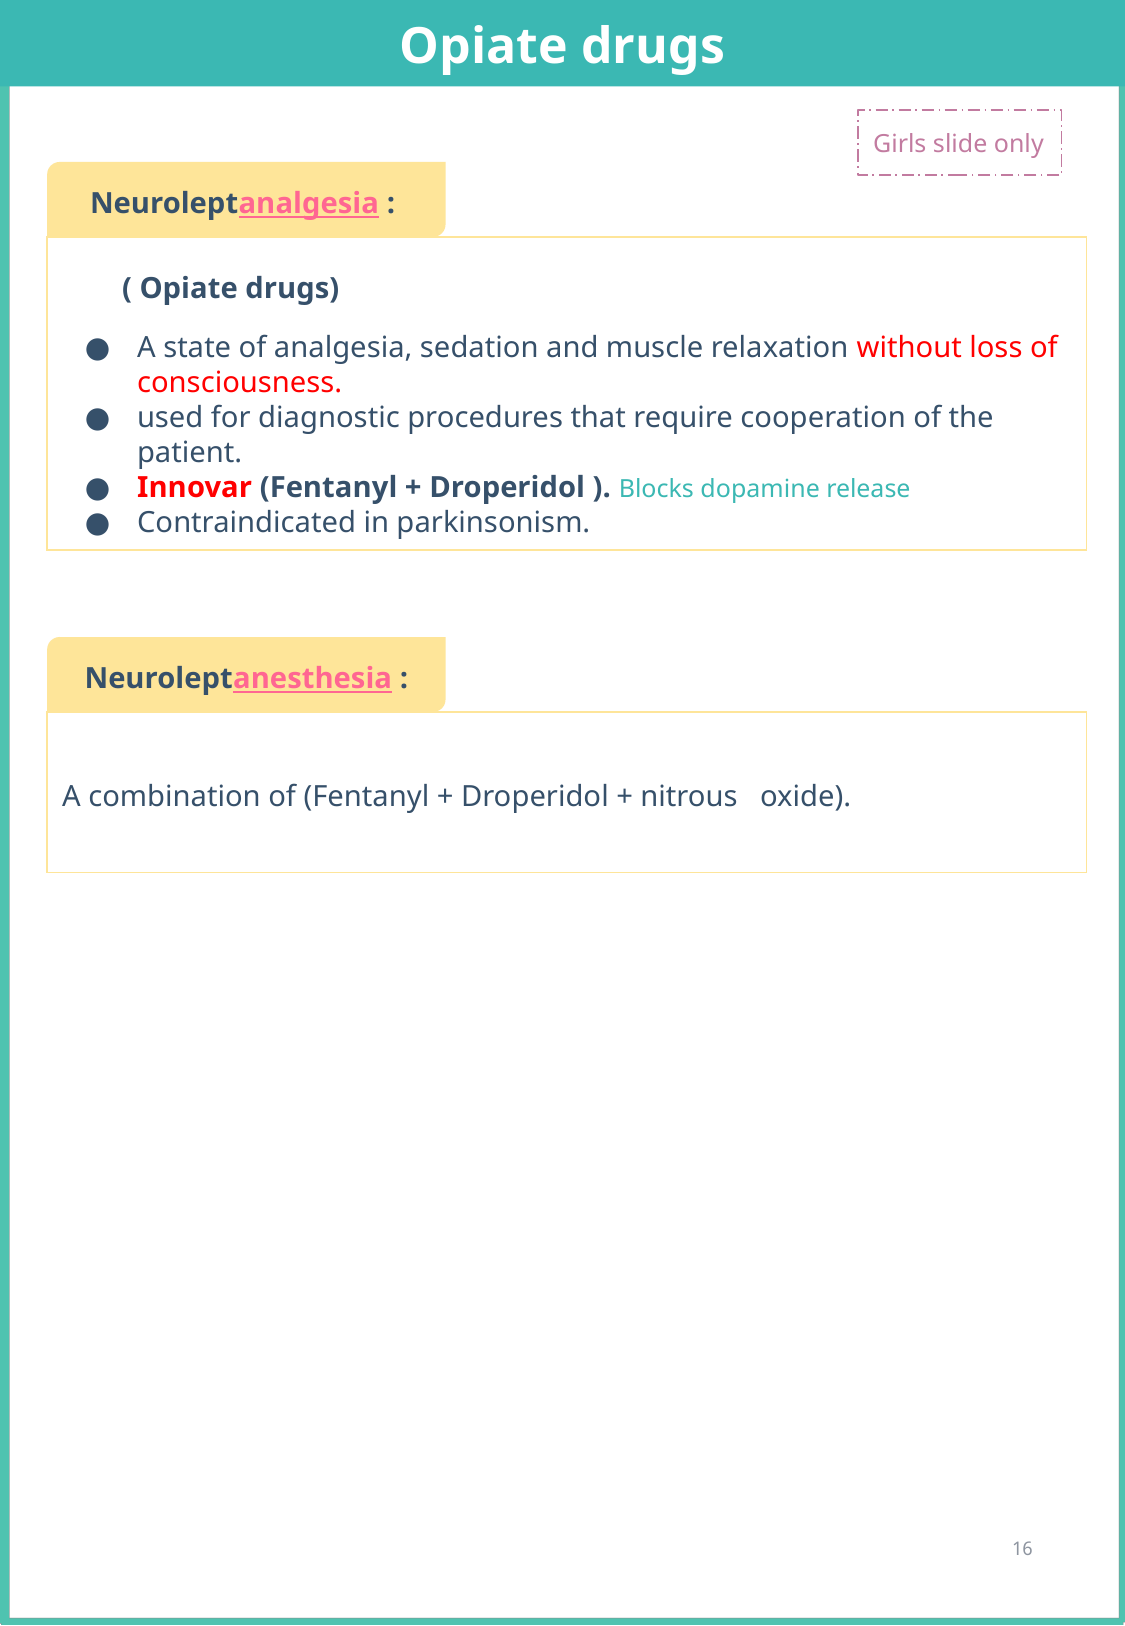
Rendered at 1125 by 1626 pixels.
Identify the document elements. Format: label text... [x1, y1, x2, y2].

text_box Girls slide only [858, 110, 1062, 176]
text_box Neuroleptanalgesia : [47, 161, 446, 237]
text_box ( Opiate drugs) A state of analgesia, sedation and muscle relaxation without loss of consciousness. used for diagnostic procedures that require cooperation of the patient. Innovar (Fentanyl + Droperidol ). Blocks dopamine release Contraindicated in parkinsonism. [47, 236, 1087, 551]
text_box A combination of (Fentanyl + Droperidol + nitrous oxide). [47, 711, 1087, 873]
picture [0, 87, 1125, 1625]
slide_number ‹#› [794, 1506, 1048, 1593]
text_box Opiate drugs [0, 0, 1125, 87]
text_box Neuroleptanesthesia : [47, 636, 446, 712]
